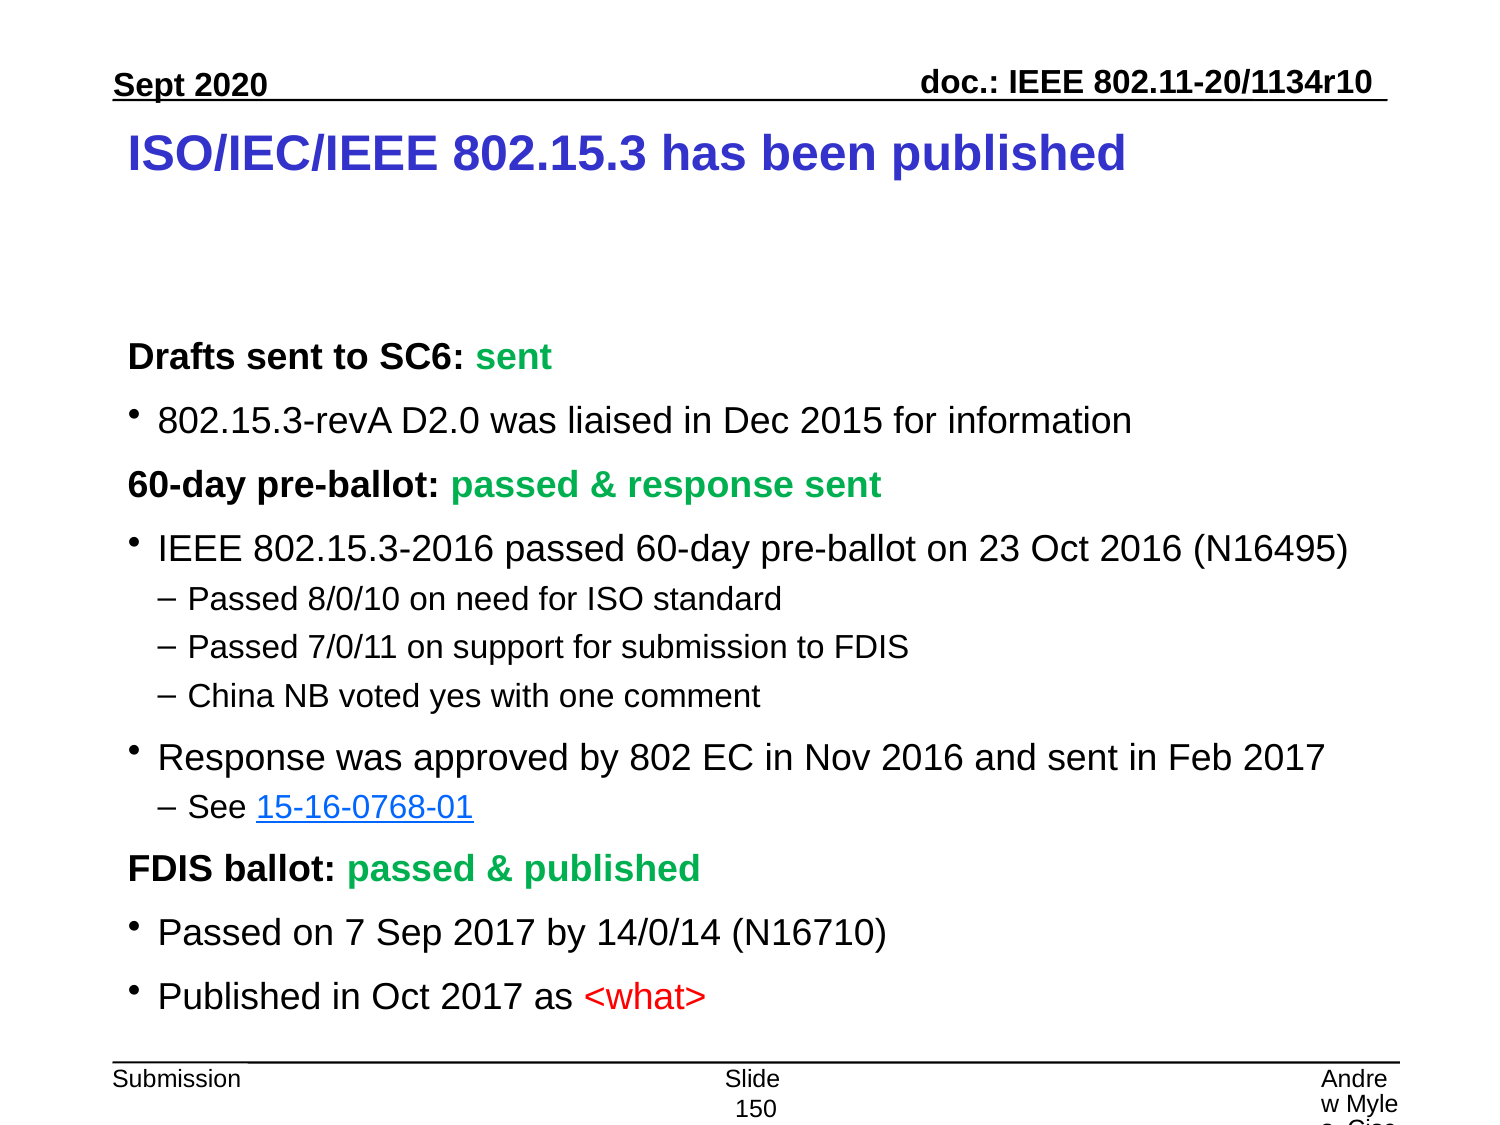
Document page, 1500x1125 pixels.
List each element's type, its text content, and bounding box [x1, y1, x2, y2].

footer Andrew Myles, Cisco [1320, 1061, 1402, 1093]
slide_number Slide 150 [709, 1061, 803, 1093]
title ISO/IEC/IEEE 802.15.3 has been published [112, 112, 1388, 288]
list Drafts sent to SC6: sent 802.15.3-revA D2.0 was liaised in Dec 2015 for information 60-day pre-ballot: passed & response sent IEEE 802.15.3-2016 passed 60-day pre-ballot on 23 Oct 2016 (N16495) Passed 8/0/10 on need for ISO standard Passed 7/0/11 on support for submission to FDIS China NB voted yes with one comment Response was approved by 802 EC in Nov 2016 and sent in Feb 2017 See 15-16-0768-01 FDIS ballot: passed & published Passed on 7 Sep 2017 by 14/0/14 (N16710) Published in Oct 2017 as <what> [112, 324, 1388, 1000]
